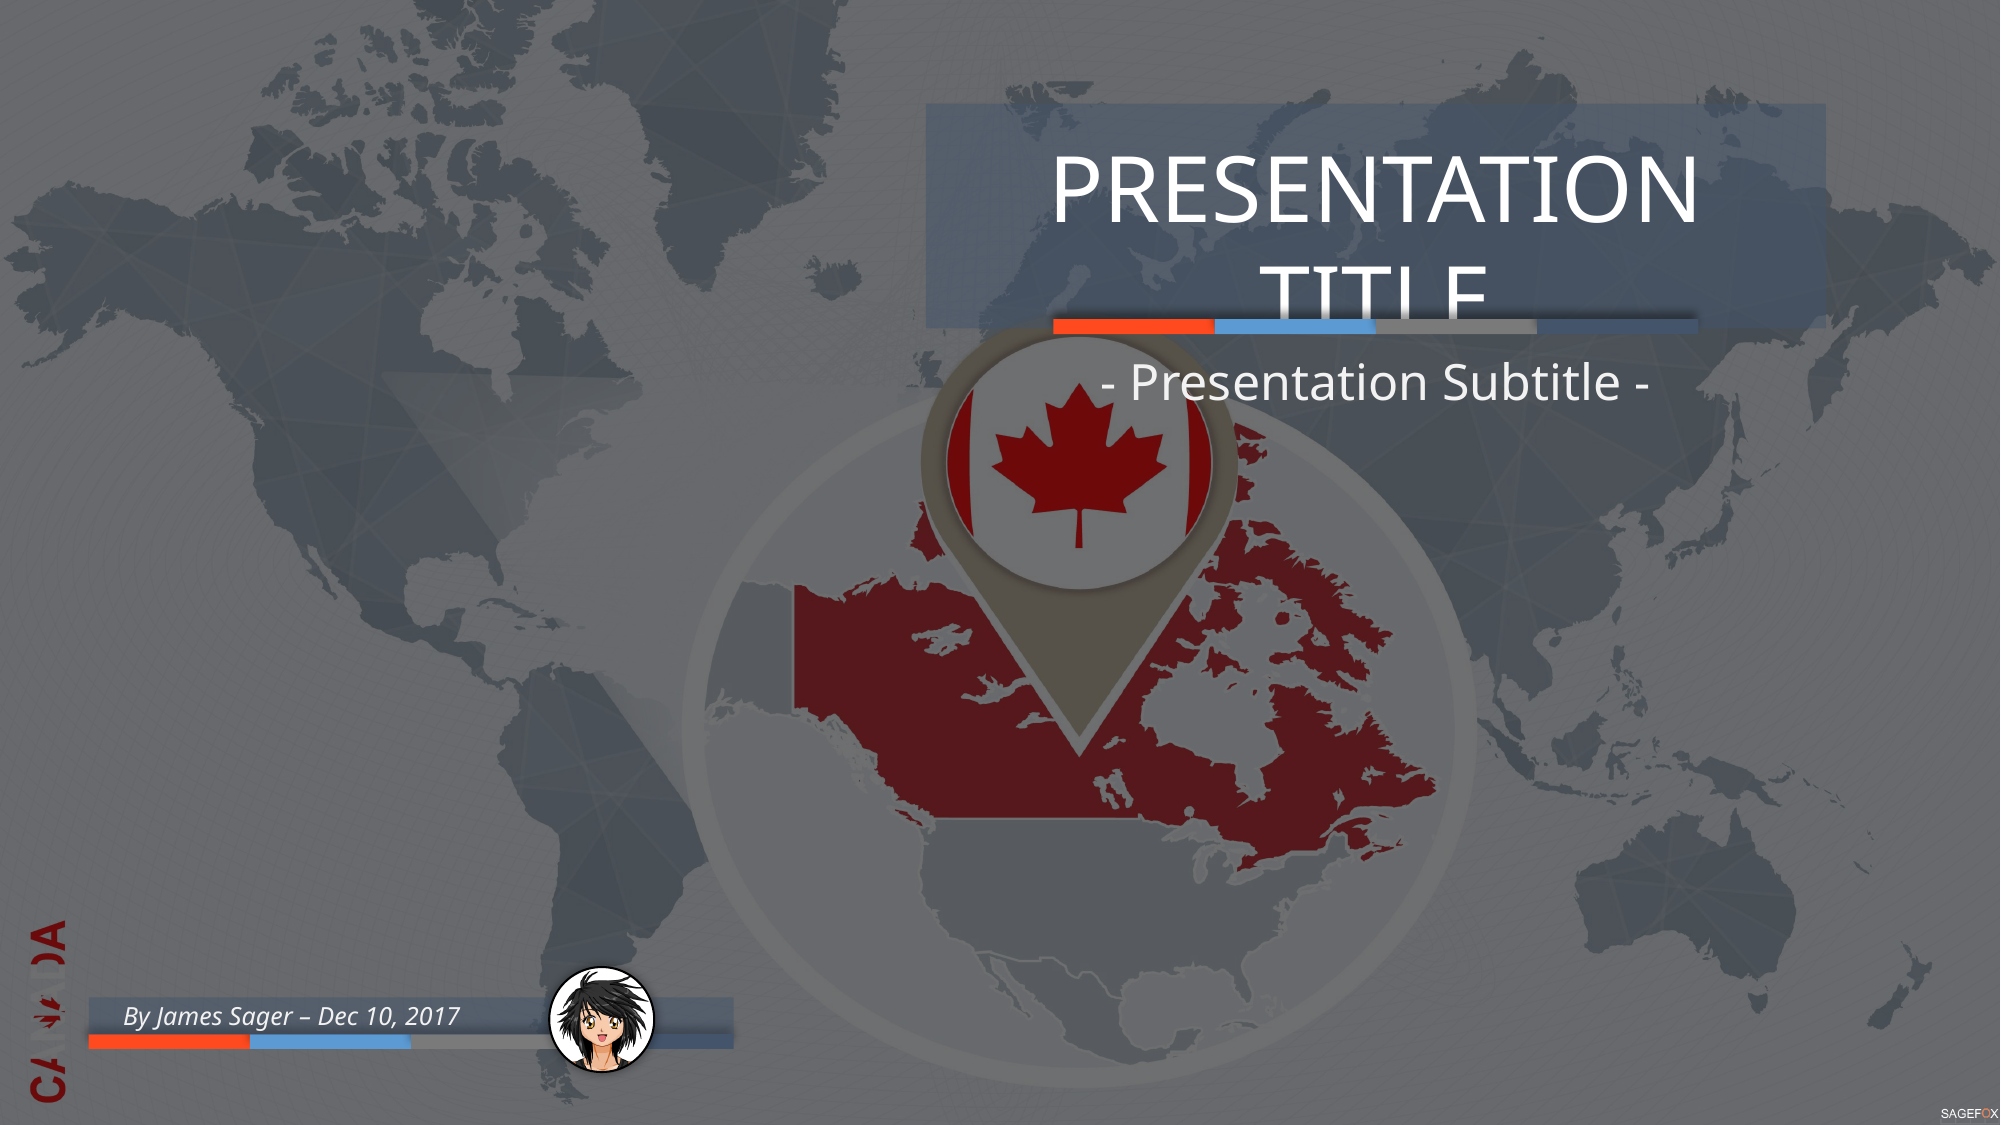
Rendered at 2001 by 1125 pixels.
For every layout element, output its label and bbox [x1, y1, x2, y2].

text_box [925, 103, 1826, 335]
text_box [88, 966, 734, 1073]
picture [0, 0, 2001, 1125]
